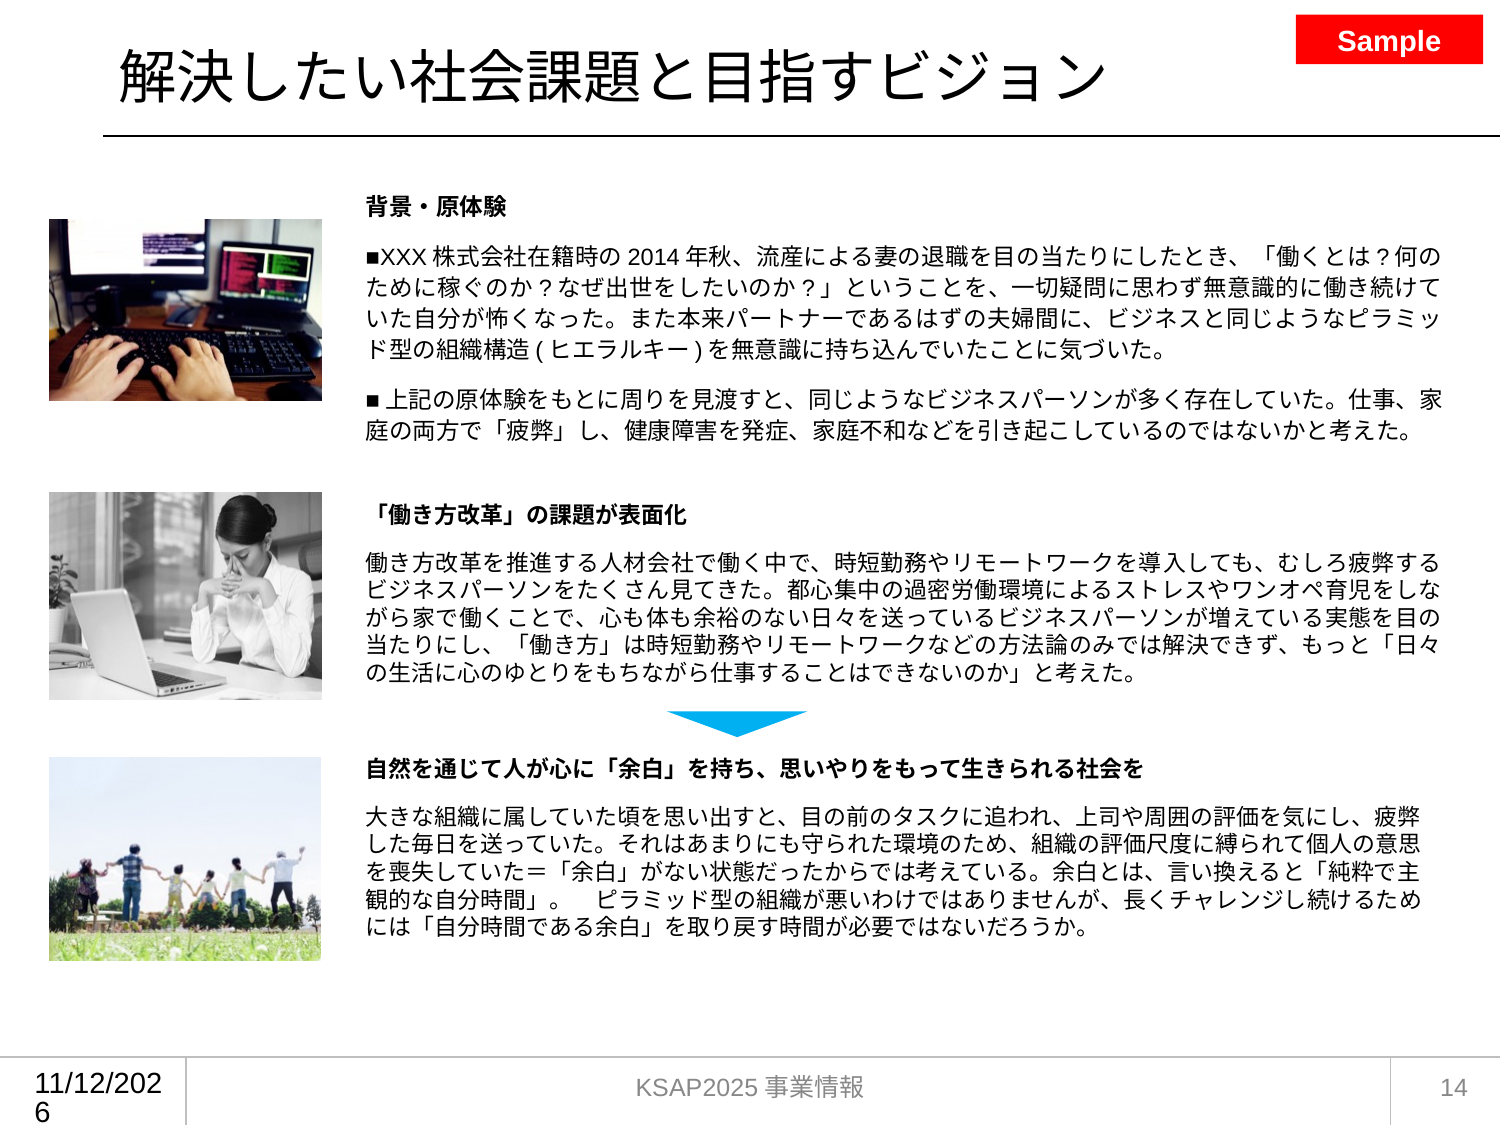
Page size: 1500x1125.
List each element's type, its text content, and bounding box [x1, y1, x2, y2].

picture [48, 492, 323, 701]
list 背景・原体験 ■XXX株式会社在籍時の2014年秋、流産による妻の退職を目の当たりにしたとき、「働くとは?何のために稼ぐのか?なぜ出世をしたいのか?」ということを、一切疑問に思わず無意識的に働き続けていた自分が怖くなった。また本来パートナーであるはずの夫婦間に、ビジネスと同じようなピラミッド型の組織構造(ヒエラルキー)を無意識に持ち込んでいたことに気づいた。 ■上記の原体験をもとに周りを見渡すと、同じようなビジネスパーソンが多く存在していた。仕事、家庭の両方で「疲弊」し、健康障害を発症、家庭不和などを引き起こしているのではないかと考えた。 [350, 181, 1457, 464]
title 解決したい社会課題と目指すビジョン [103, 14, 1397, 136]
text_box 自然を通じて人が心に「余白」を持ち、思いやりをもって生きられる社会を 大きな組織に属していた頃を思い出すと、目の前のタスクに追われ、上司や周囲の評価を気にし、疲弊した毎日を送っていた。それはあまりにも守られた環境のため、組織の評価尺度に縛られて個人の意思を喪失していた＝「余白」がない状態だったからでは考えている。余白とは、言い換えると「純粋で主観的な自分時間」。 ピラミッド型の組織が悪いわけではありませんが、長くチャレンジし続けるためには「自分時間である余白」を取り戻す時間が必要ではないだろうか。 [350, 746, 1457, 1012]
footer KSAP2025事業情報 [496, 1056, 1004, 1117]
slide_number 13 [1391, 1056, 1484, 1117]
text_box 「働き方改革」の課題が表面化 働き方改革を推進する人材会社で働く中で、時短勤務やリモートワークを導入しても、むしろ疲弊するビジネスパーソンをたくさん見てきた。都心集中の過密労働環境によるストレスやワンオペ育児をしながら家で働くことで、心も体も余裕のない日々を送っているビジネスパーソンが増えている実態を目の当たりにし、「働き方」は時短勤務やリモートワークなどの方法論のみでは解決できず、もっと「日々の生活に心のゆとりをもちながら仕事することはできないのか」と考えた。 [350, 492, 1457, 700]
text_box Sample [1295, 14, 1484, 65]
picture [48, 757, 321, 962]
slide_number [19, 1056, 186, 1117]
picture [48, 218, 323, 401]
text_box [665, 709, 810, 740]
